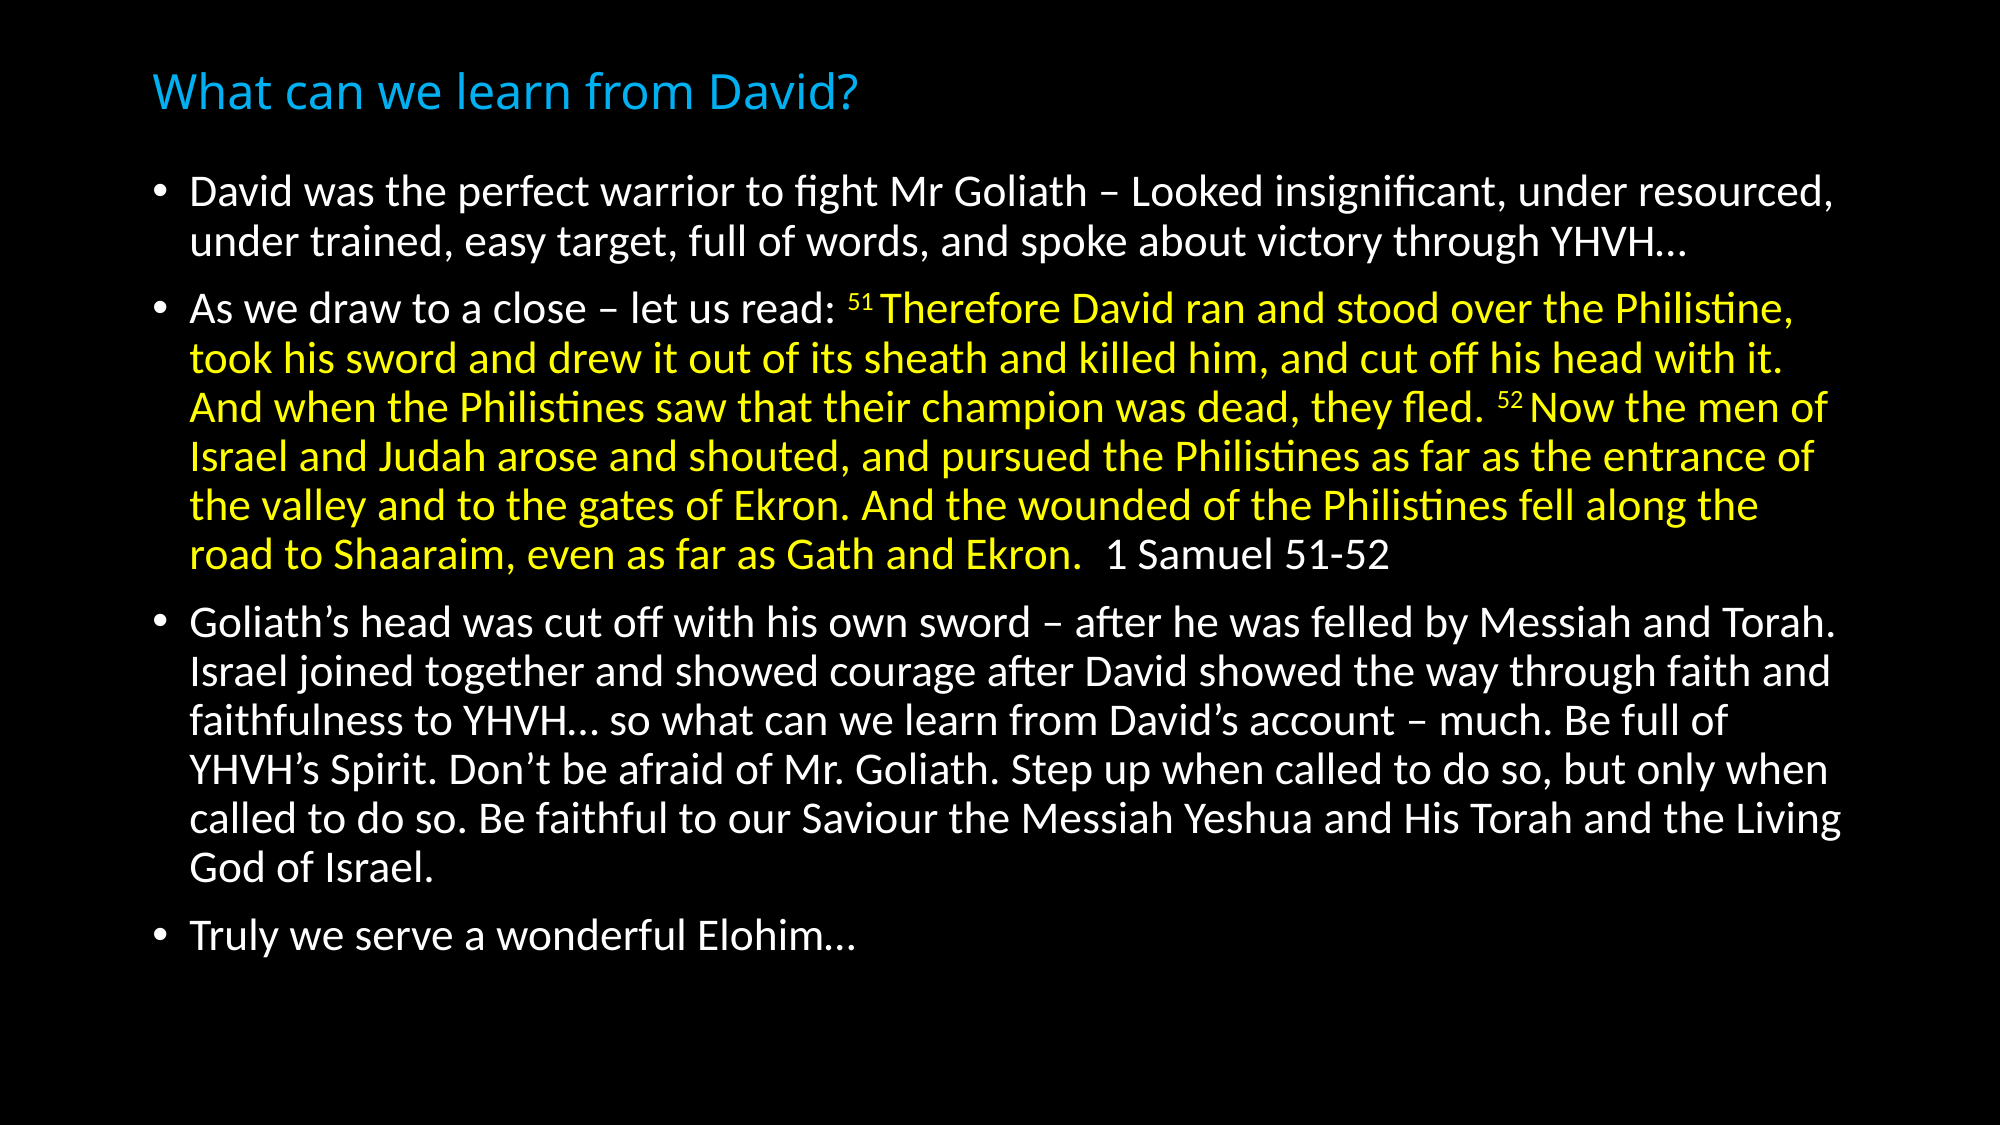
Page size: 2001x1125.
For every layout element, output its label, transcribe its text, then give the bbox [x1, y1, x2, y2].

list David was the perfect warrior to fight Mr Goliath – Looked insignificant, under resourced, under trained, easy target, full of words, and spoke about victory through YHVH… As we draw to a close – let us read: 51 Therefore David ran and stood over the Philistine, took his sword and drew it out of its sheath and killed him, and cut off his head with it. And when the Philistines saw that their champion was dead, they fled. 52 Now the men of Israel and Judah arose and shouted, and pursued the Philistines as far as the entrance of the valley and to the gates of Ekron. And the wounded of the Philistines fell along the road to Shaaraim, even as far as Gath and Ekron. 1 Samuel 51-52 Goliath’s head was cut off with his own sword – after he was felled by Messiah and Torah. Israel joined together and showed courage after David showed the way through faith and faithfulness to YHVH… so what can we learn from David’s account – much. Be full of YHVH’s Spirit. Don’t be afraid of Mr. Goliath. Step up when called to do so, but only when called to do so. Be faithful to our Saviour the Messiah Yeshua and His Torah and the Living God of Israel. Truly we serve a wonderful Elohim… [137, 160, 1863, 1014]
title What can we learn from David? [137, 59, 1863, 129]
